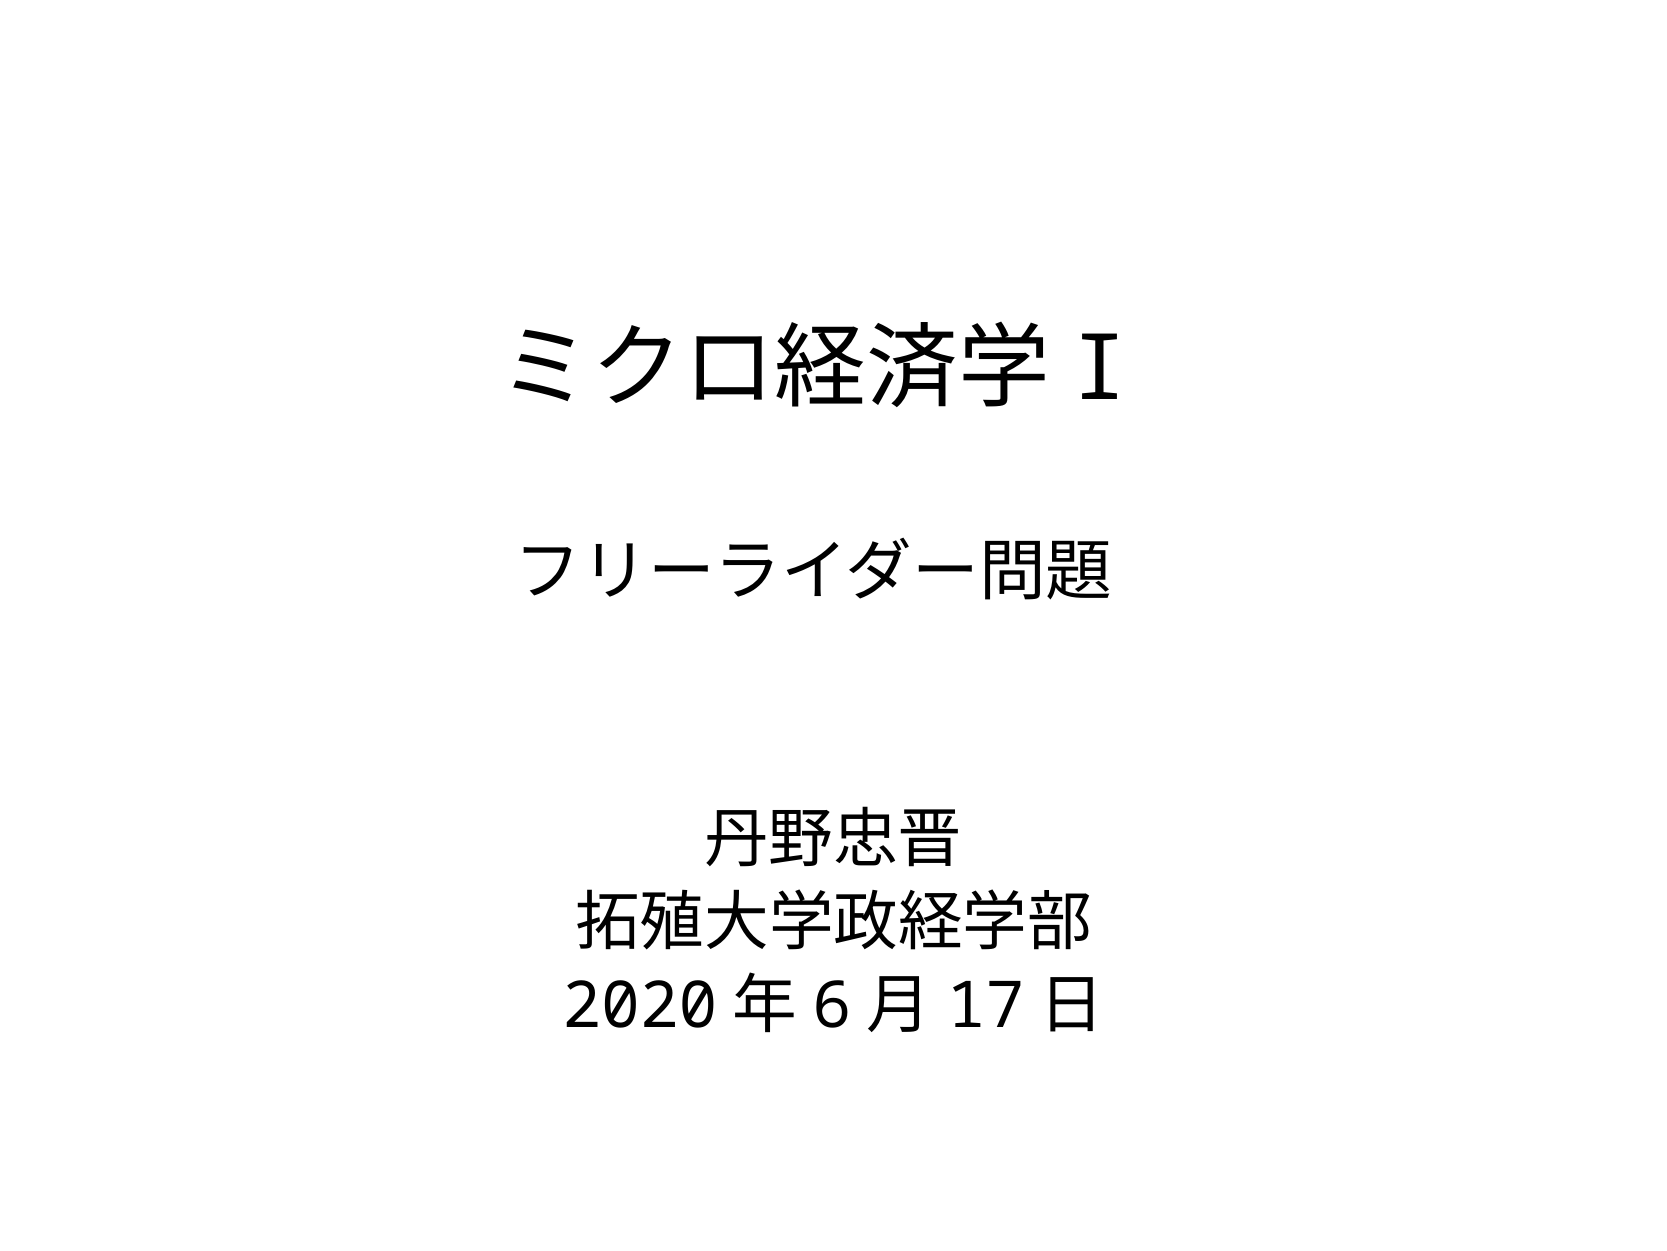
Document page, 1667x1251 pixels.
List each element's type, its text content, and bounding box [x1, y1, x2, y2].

title ミクロ経済学I フリーライダー問題 [124, 266, 1503, 649]
subtitle 丹野忠晋 拓殖大学政経学部 2020年6月17日 [249, 708, 1417, 1164]
